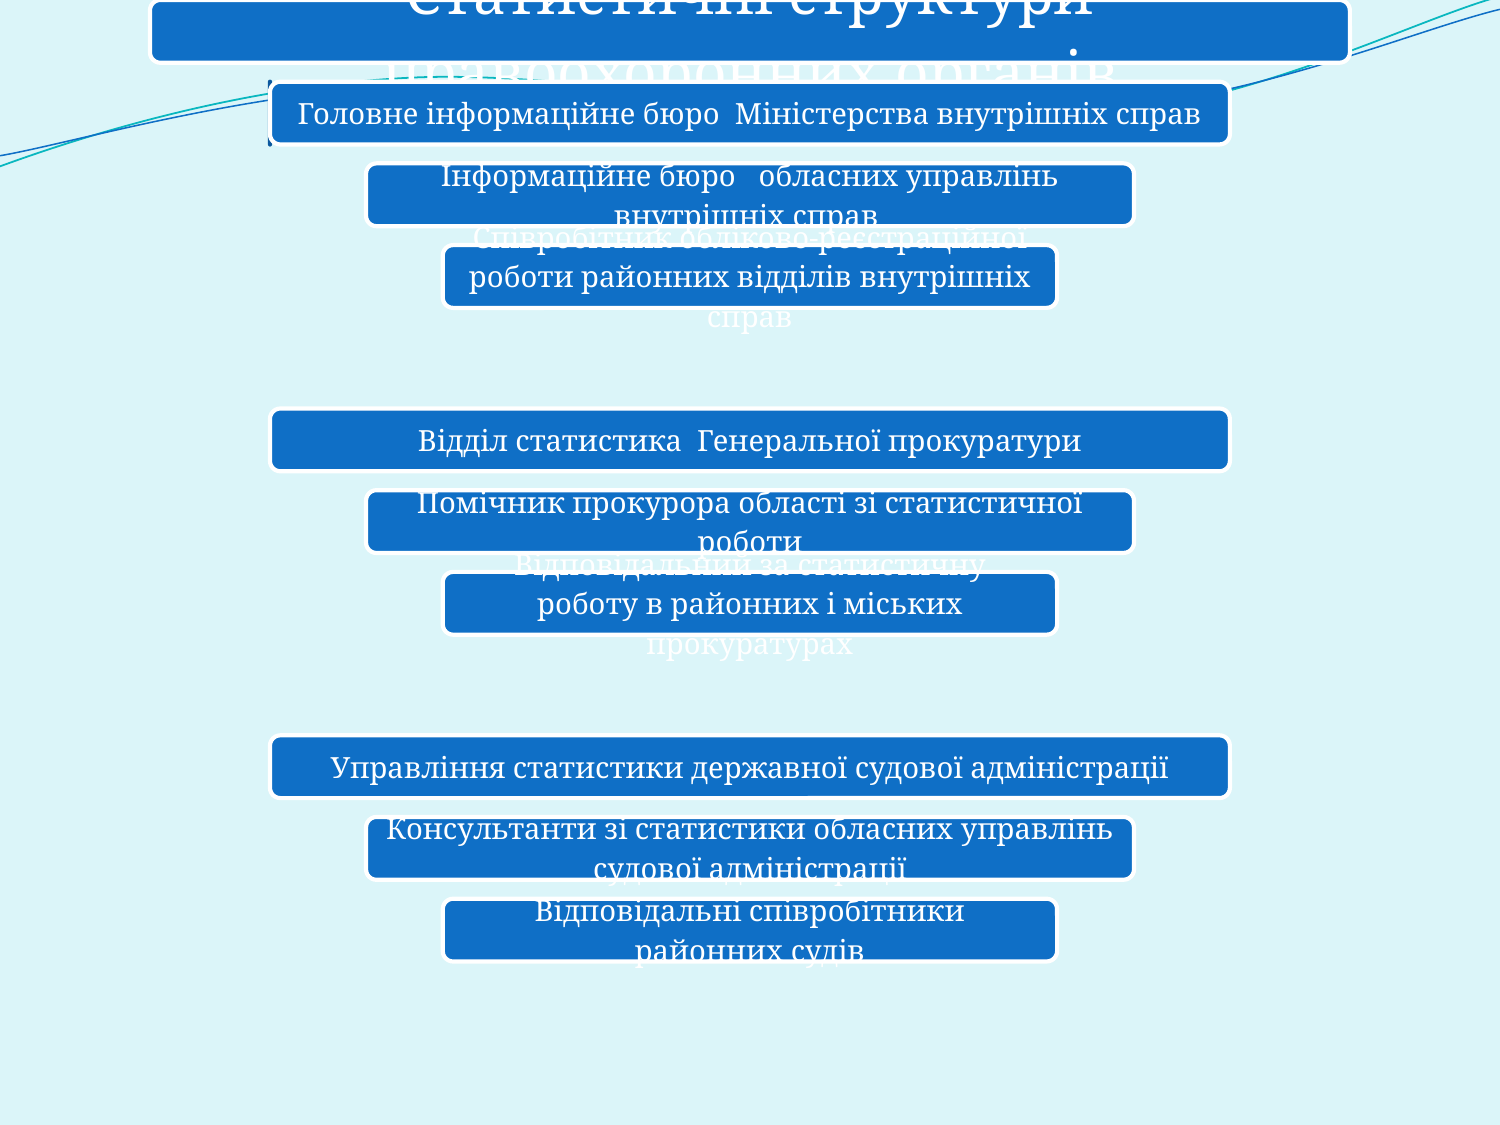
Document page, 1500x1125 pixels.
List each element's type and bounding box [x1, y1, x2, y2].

text_box [0, 0, 1500, 1125]
